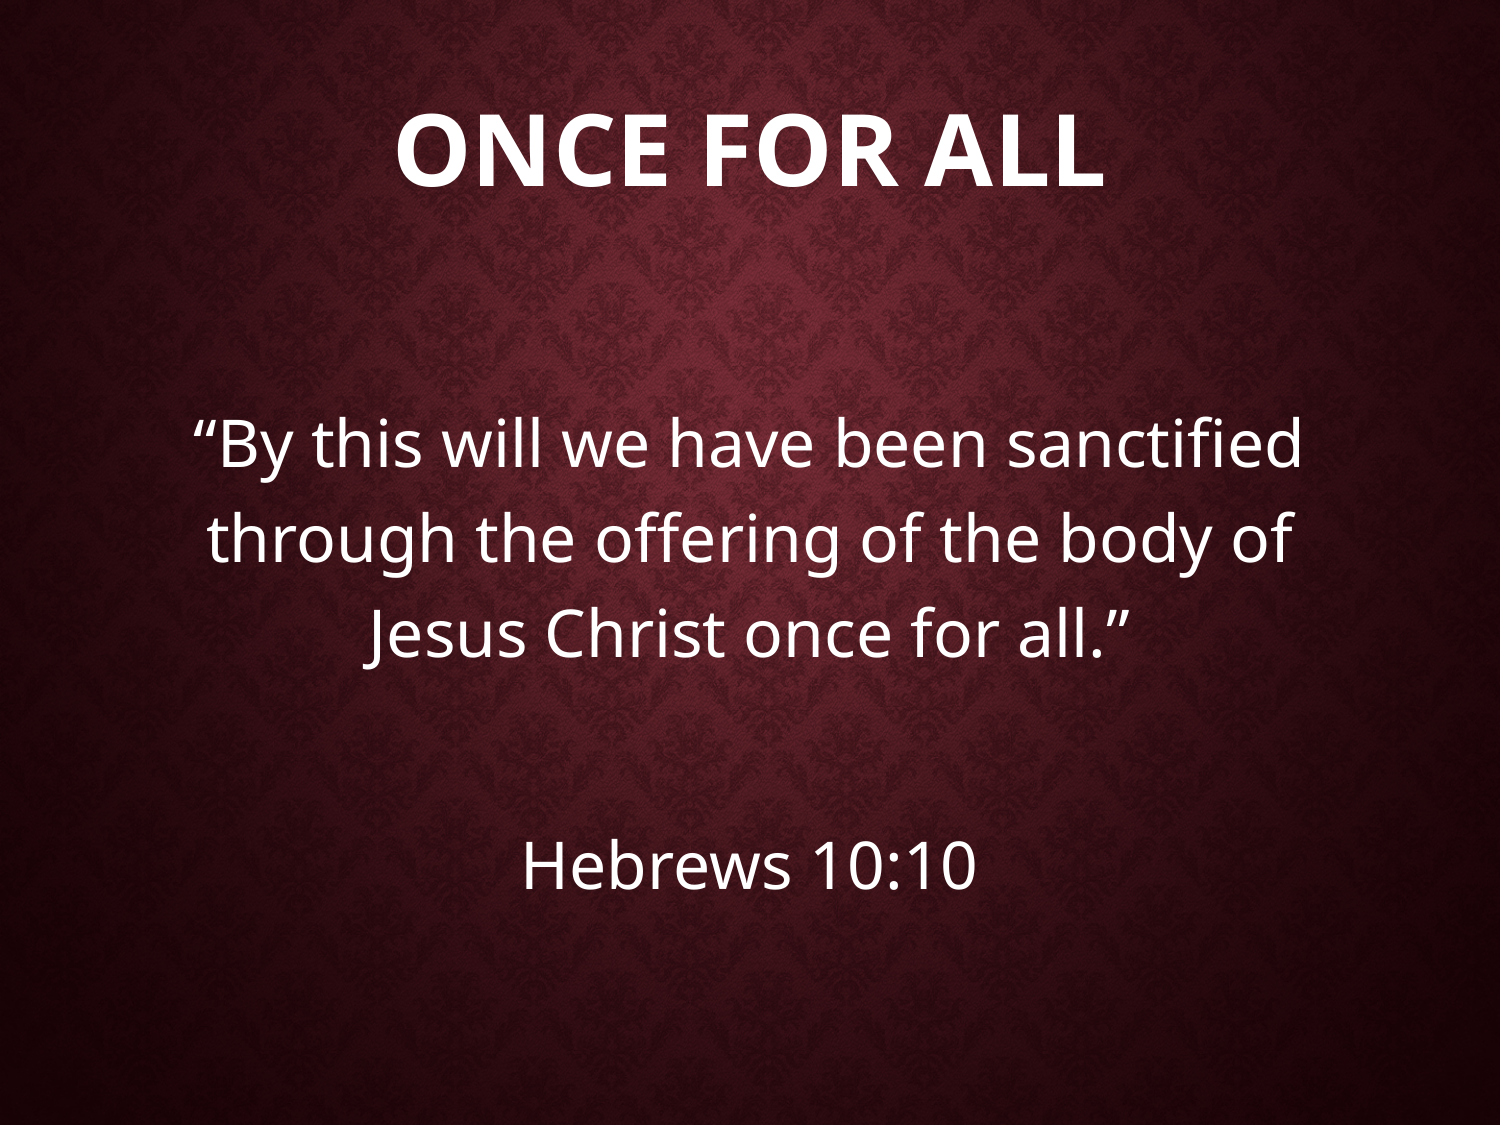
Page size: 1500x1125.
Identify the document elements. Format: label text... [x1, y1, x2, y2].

title Once for all [112, 54, 1388, 216]
subtitle “By this will we have been sanctified through the offering of the body of Jesus Christ once for all.” Hebrews 10:10 [112, 378, 1388, 911]
